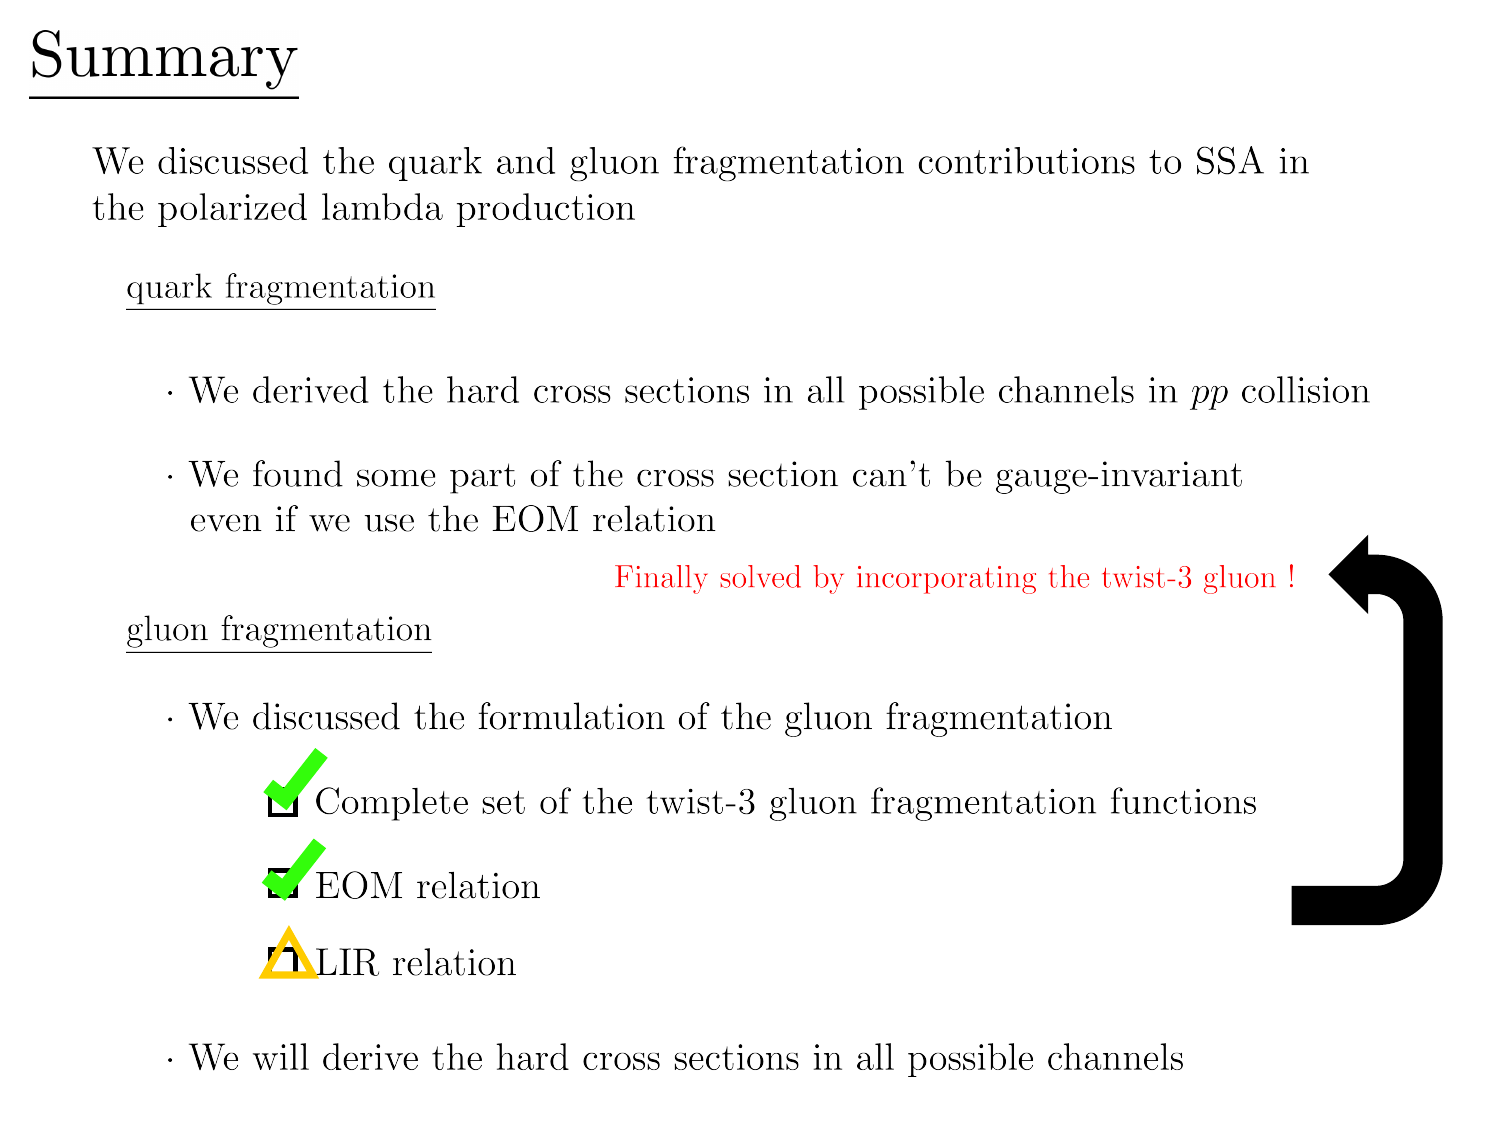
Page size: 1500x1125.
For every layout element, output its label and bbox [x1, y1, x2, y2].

picture [29, 30, 299, 99]
picture [168, 460, 1242, 532]
text_box [269, 890, 278, 897]
text_box [615, 536, 1442, 925]
text_box [289, 888, 296, 897]
picture [168, 1043, 1183, 1077]
text_box [269, 798, 296, 816]
picture [168, 702, 615, 737]
picture [126, 615, 432, 653]
picture [92, 146, 1309, 227]
text_box [269, 948, 278, 963]
text_box [263, 930, 315, 977]
text_box [269, 869, 289, 877]
picture [316, 787, 615, 821]
picture [316, 871, 540, 899]
text_box [261, 838, 327, 901]
text_box [263, 748, 328, 811]
picture [316, 948, 516, 976]
picture [168, 376, 1370, 410]
picture [126, 273, 436, 311]
